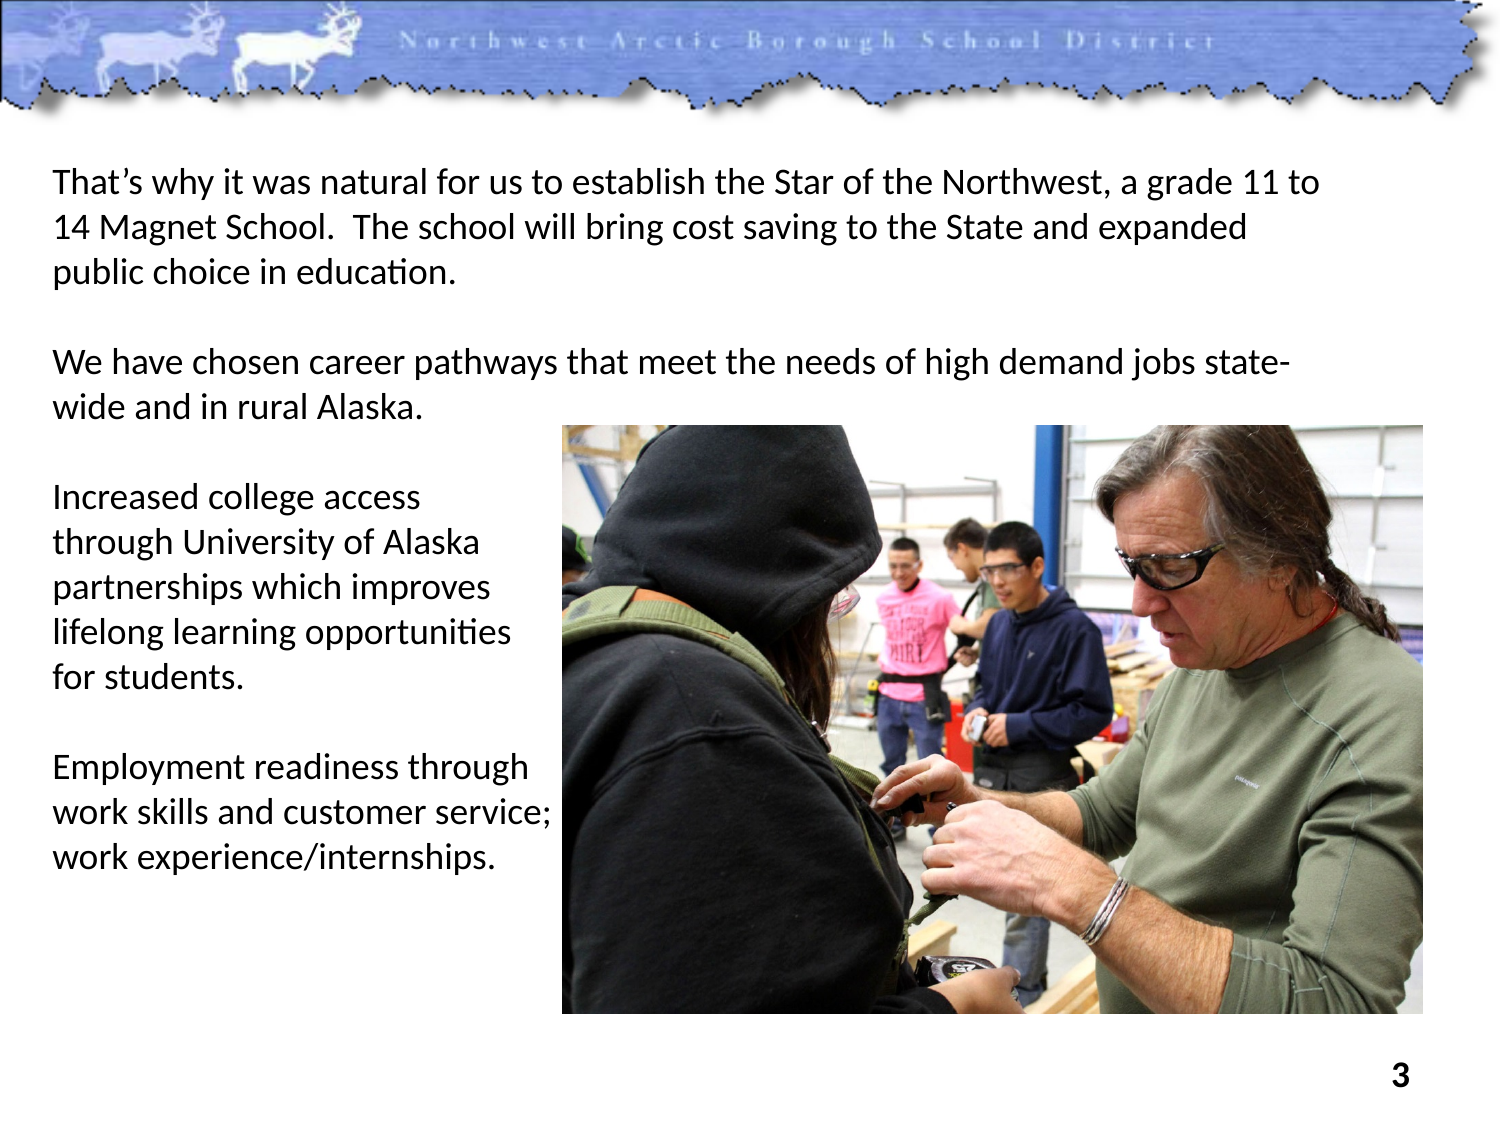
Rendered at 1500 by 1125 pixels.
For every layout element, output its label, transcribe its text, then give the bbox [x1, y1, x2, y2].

picture [0, 0, 1500, 126]
slide_number 3 [1074, 1042, 1425, 1103]
text_box That’s why it was natural for us to establish the Star of the Northwest, a grade 11 to 14 Magnet School. The school will bring cost saving to the State and expanded public choice in education. We have chosen career pathways that meet the needs of high demand jobs state-wide and in rural Alaska. Increased college access through University of Alaska partnerships which improves lifelong learning opportunities for students. Employment readiness through work skills and customer service; work experience/internships. [37, 149, 1350, 975]
picture [562, 425, 1423, 1015]
